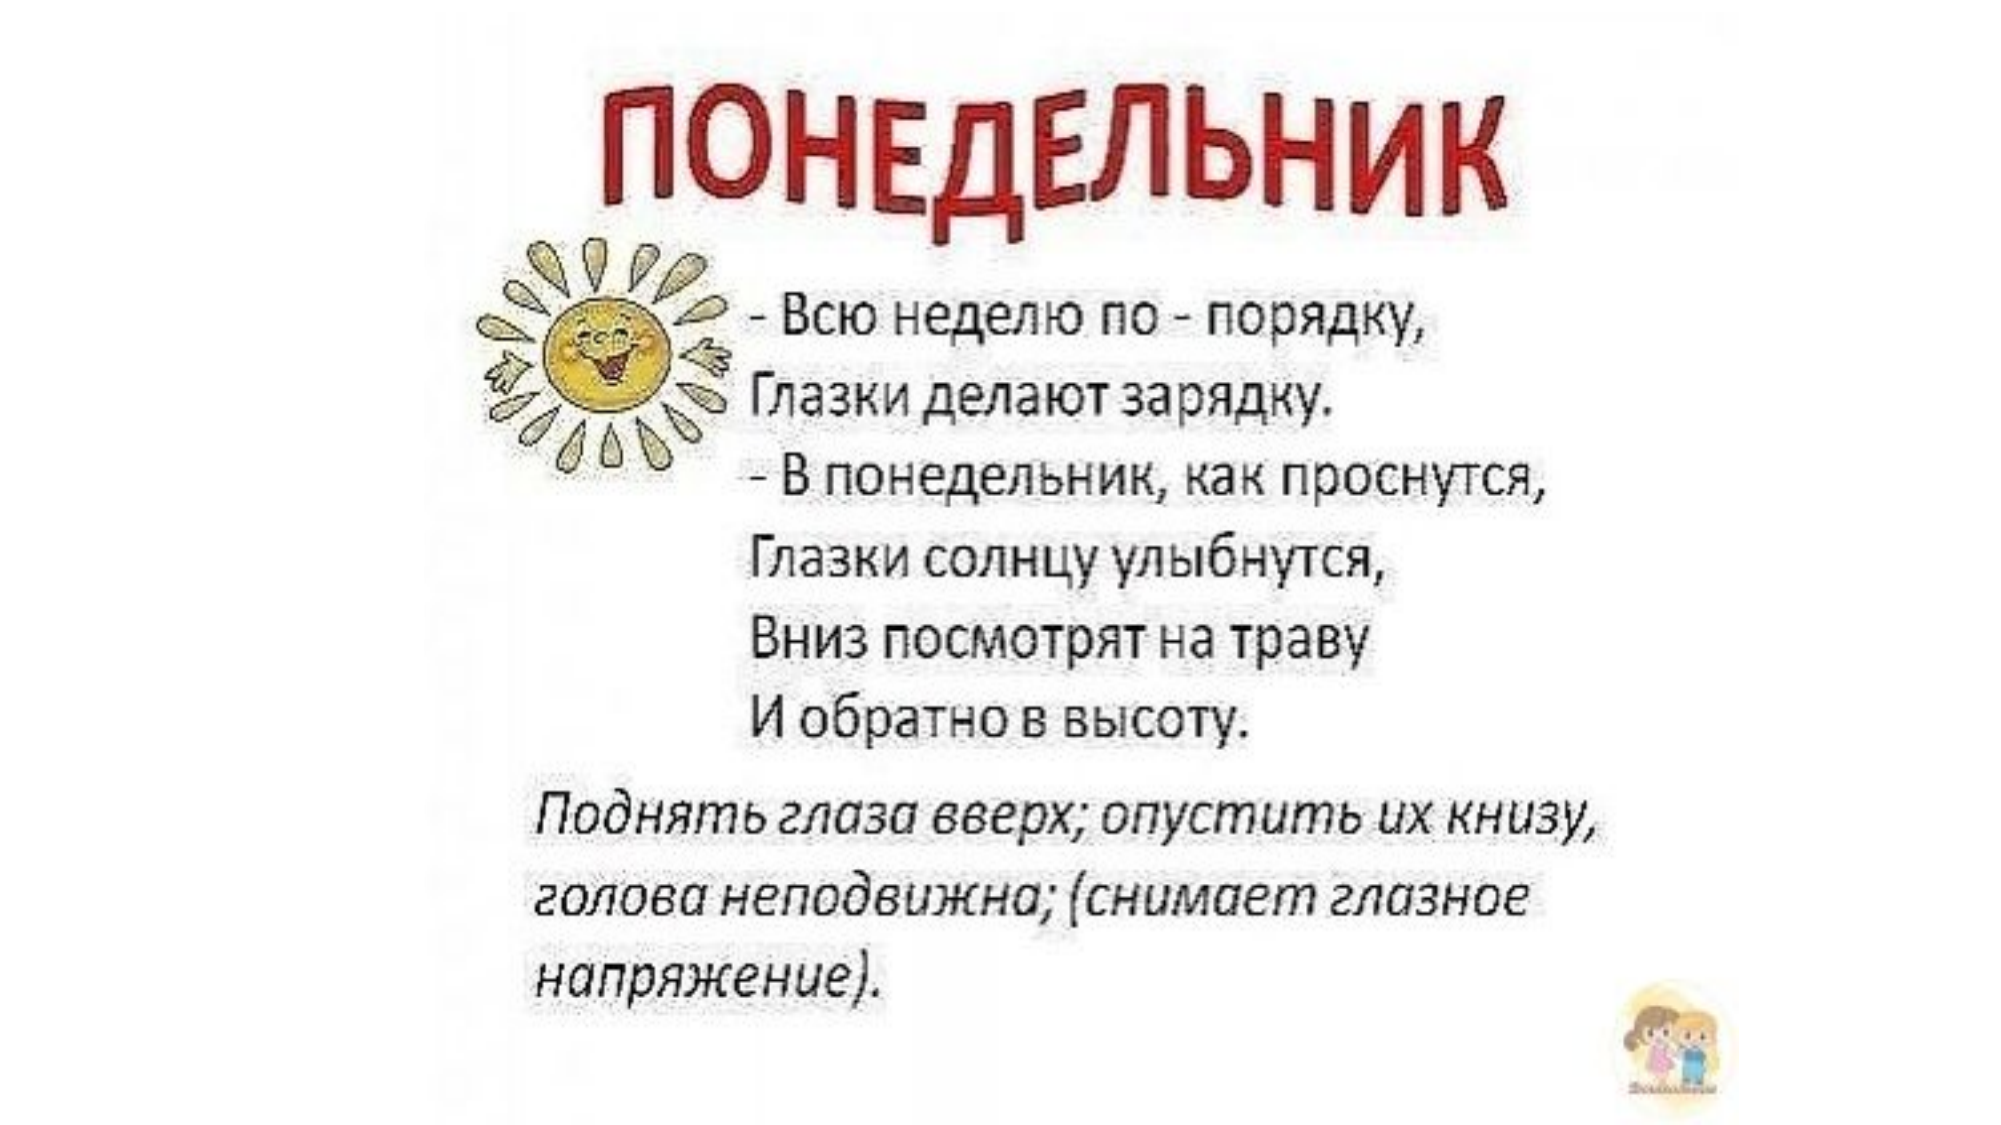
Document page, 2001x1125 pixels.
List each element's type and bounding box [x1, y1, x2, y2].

picture [424, 12, 1739, 1125]
